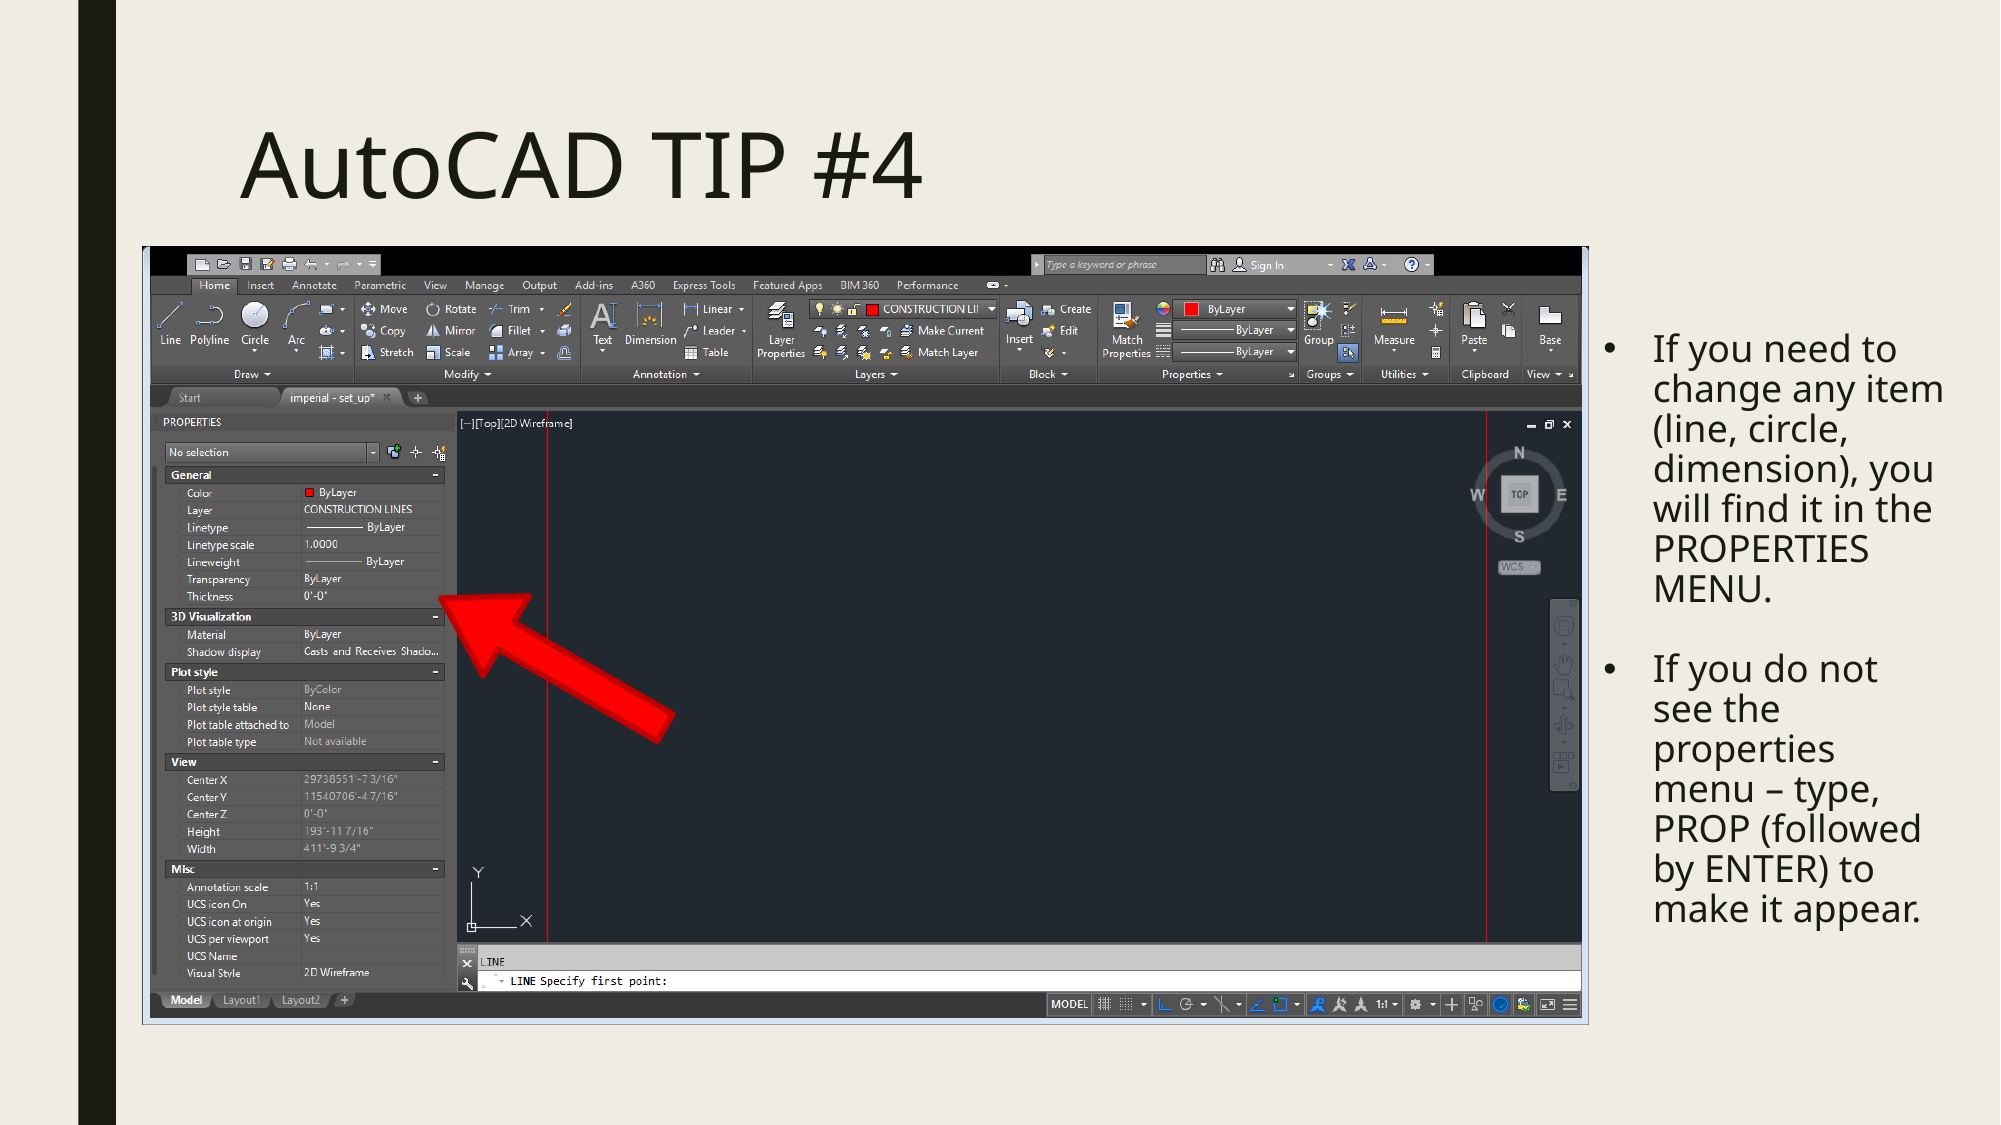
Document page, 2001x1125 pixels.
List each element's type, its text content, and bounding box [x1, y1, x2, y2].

title AutoCAD TIP #4 [225, 112, 1800, 227]
text_box If you need to change any item (line, circle, dimension), you will find it in the PROPERTIES MENU. If you do not see the properties menu – type, PROP (followed by ENTER) to make it appear. [1589, 322, 1963, 949]
picture [142, 246, 1589, 1025]
